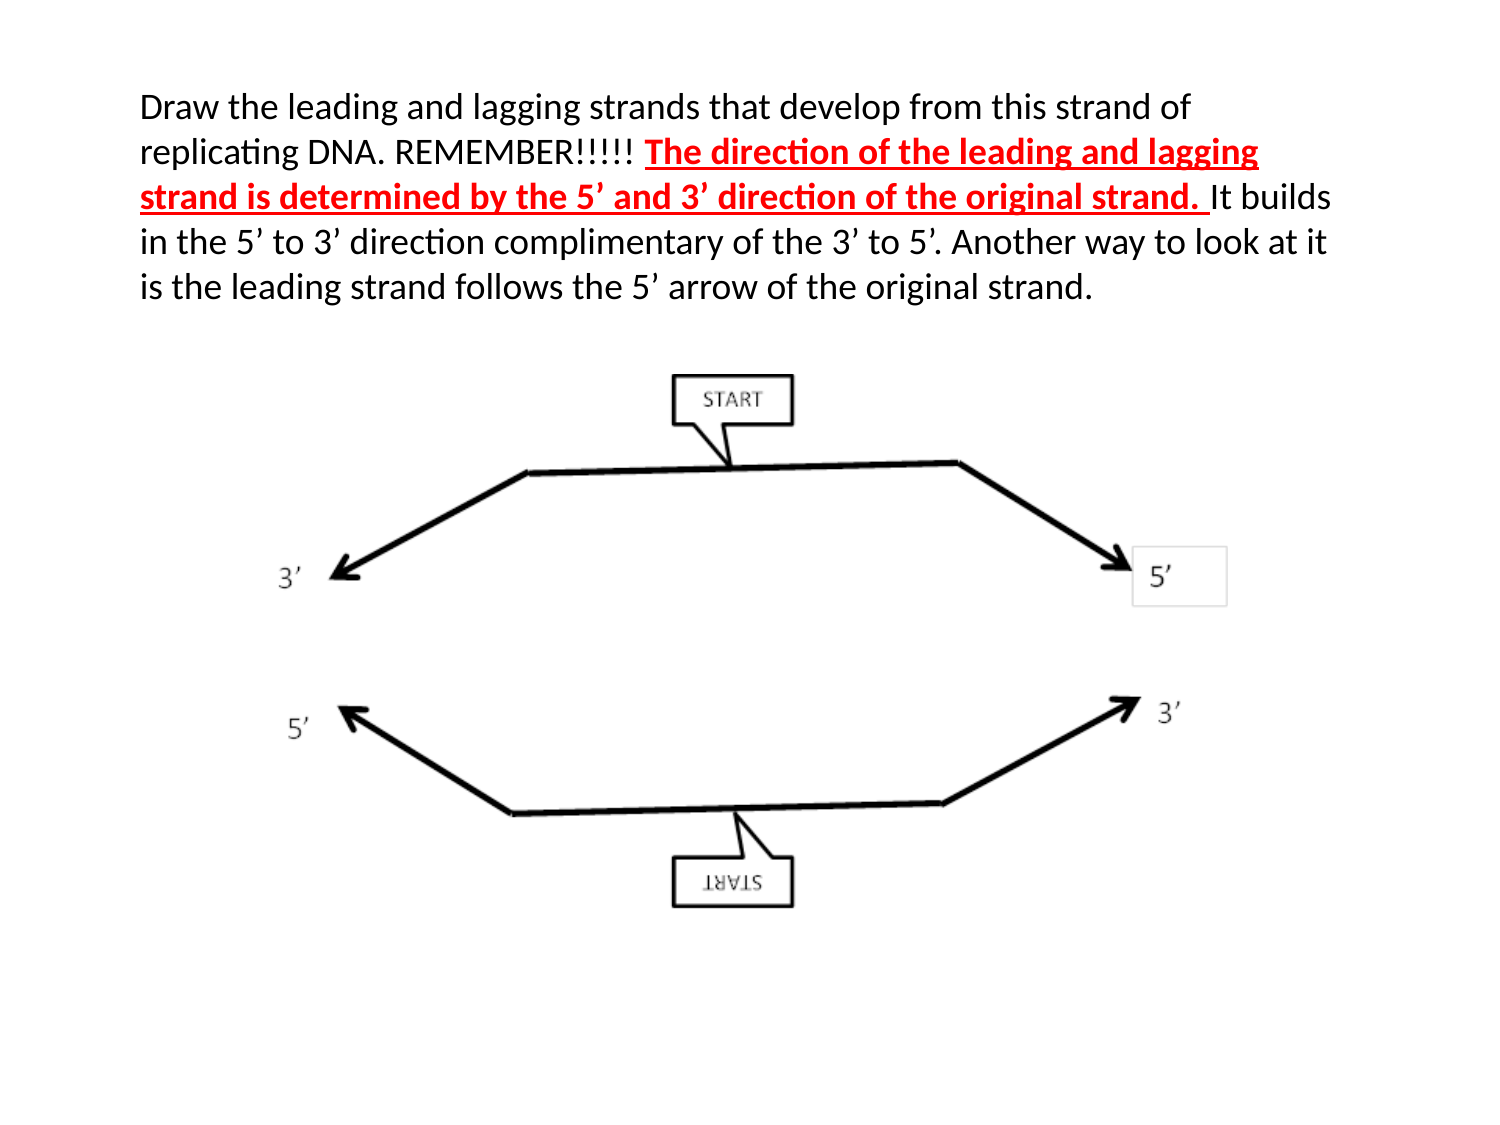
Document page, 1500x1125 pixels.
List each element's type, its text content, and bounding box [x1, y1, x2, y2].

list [262, 374, 1237, 910]
text_box Draw the leading and lagging strands that develop from this strand of replicating DNA. REMEMBER!!!!! The direction of the leading and lagging strand is determined by the 5’ and 3’ direction of the original strand. It builds in the 5’ to 3’ direction complimentary of the 3’ to 5’. Another way to look at it is the leading strand follows the 5’ arrow of the original strand. [125, 74, 1363, 315]
